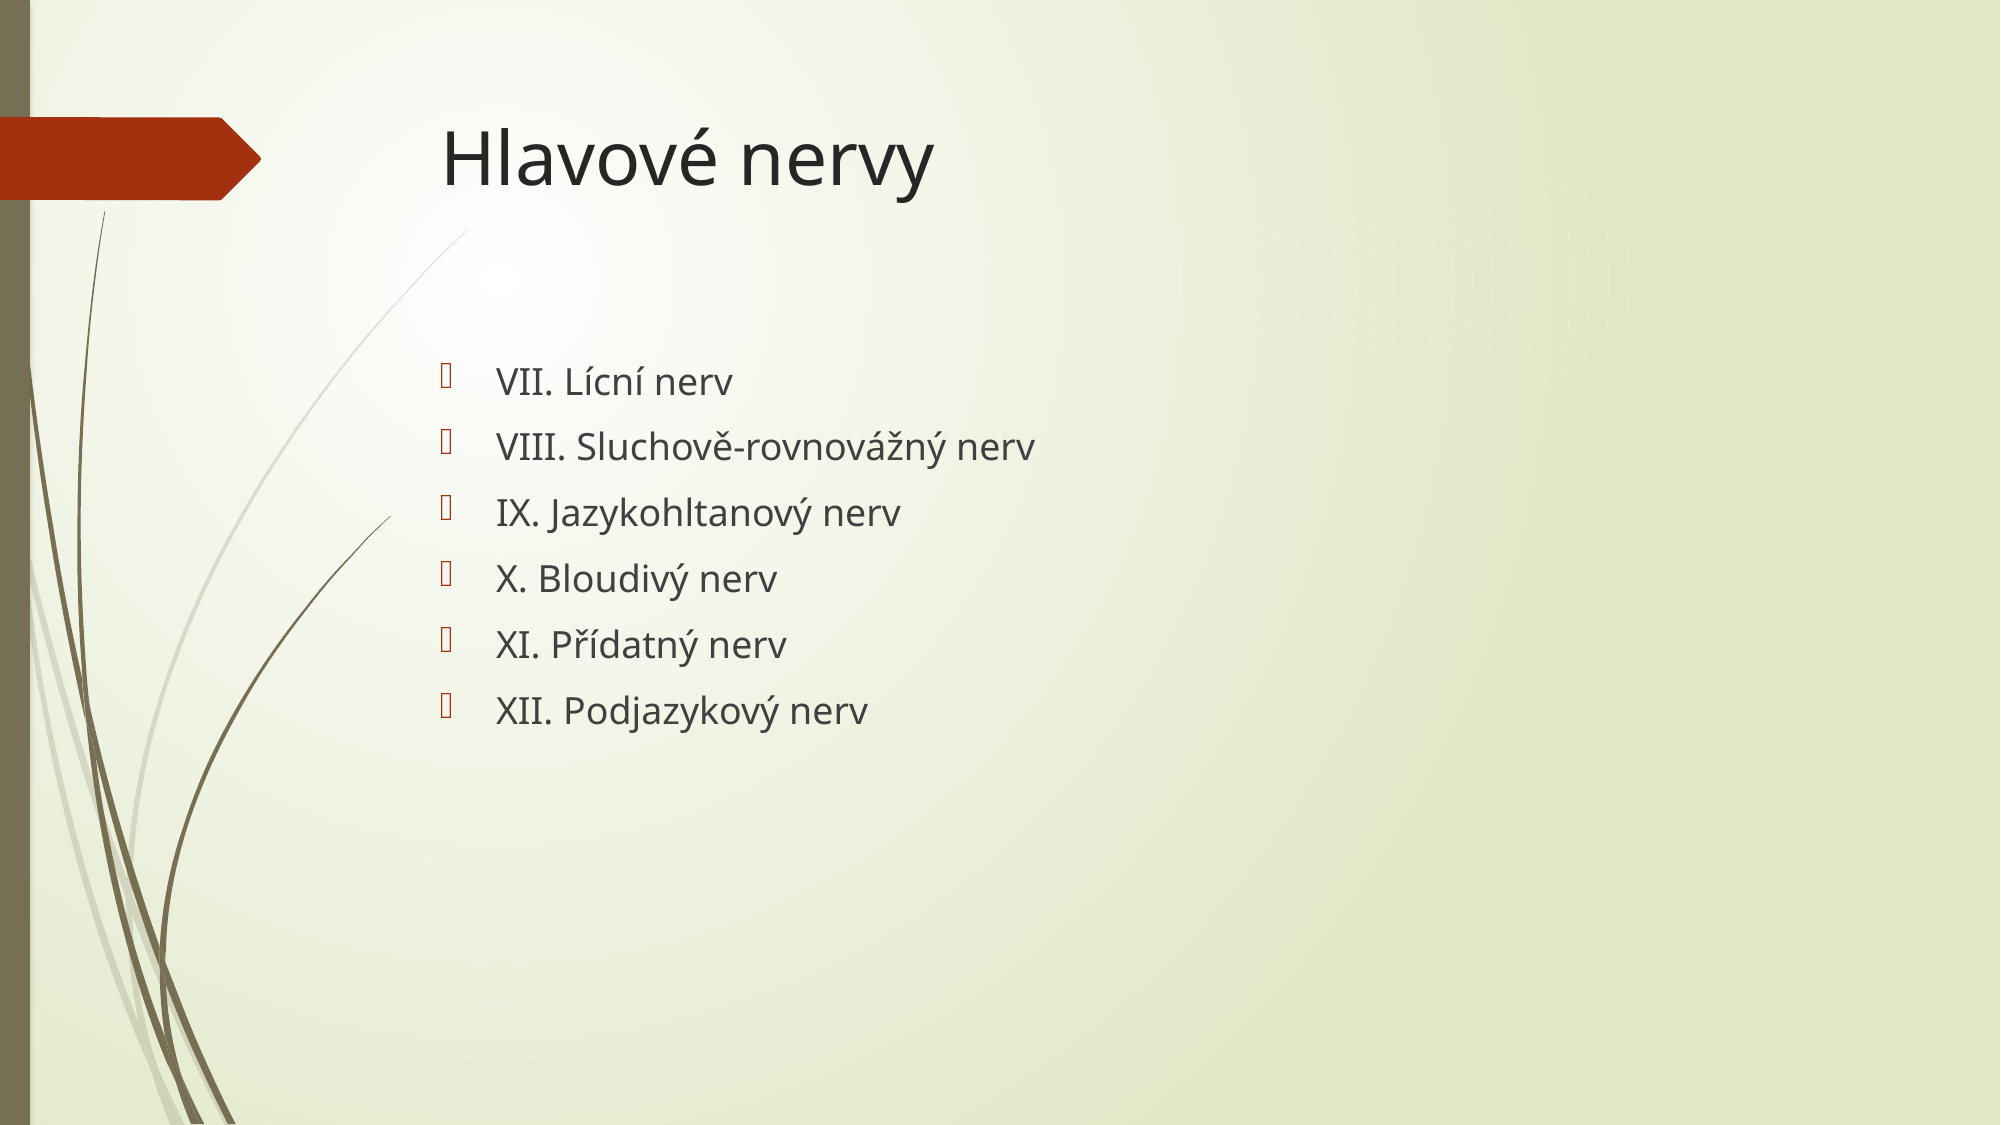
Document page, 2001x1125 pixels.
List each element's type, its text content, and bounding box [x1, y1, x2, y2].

list VII. Lícní nerv VIII. Sluchově-rovnovážný nerv IX. Jazykohltanový nerv X. Bloudivý nerv XI. Přídatný nerv XII. Podjazykový nerv [424, 350, 1888, 970]
title Hlavové nervy [425, 102, 1888, 313]
